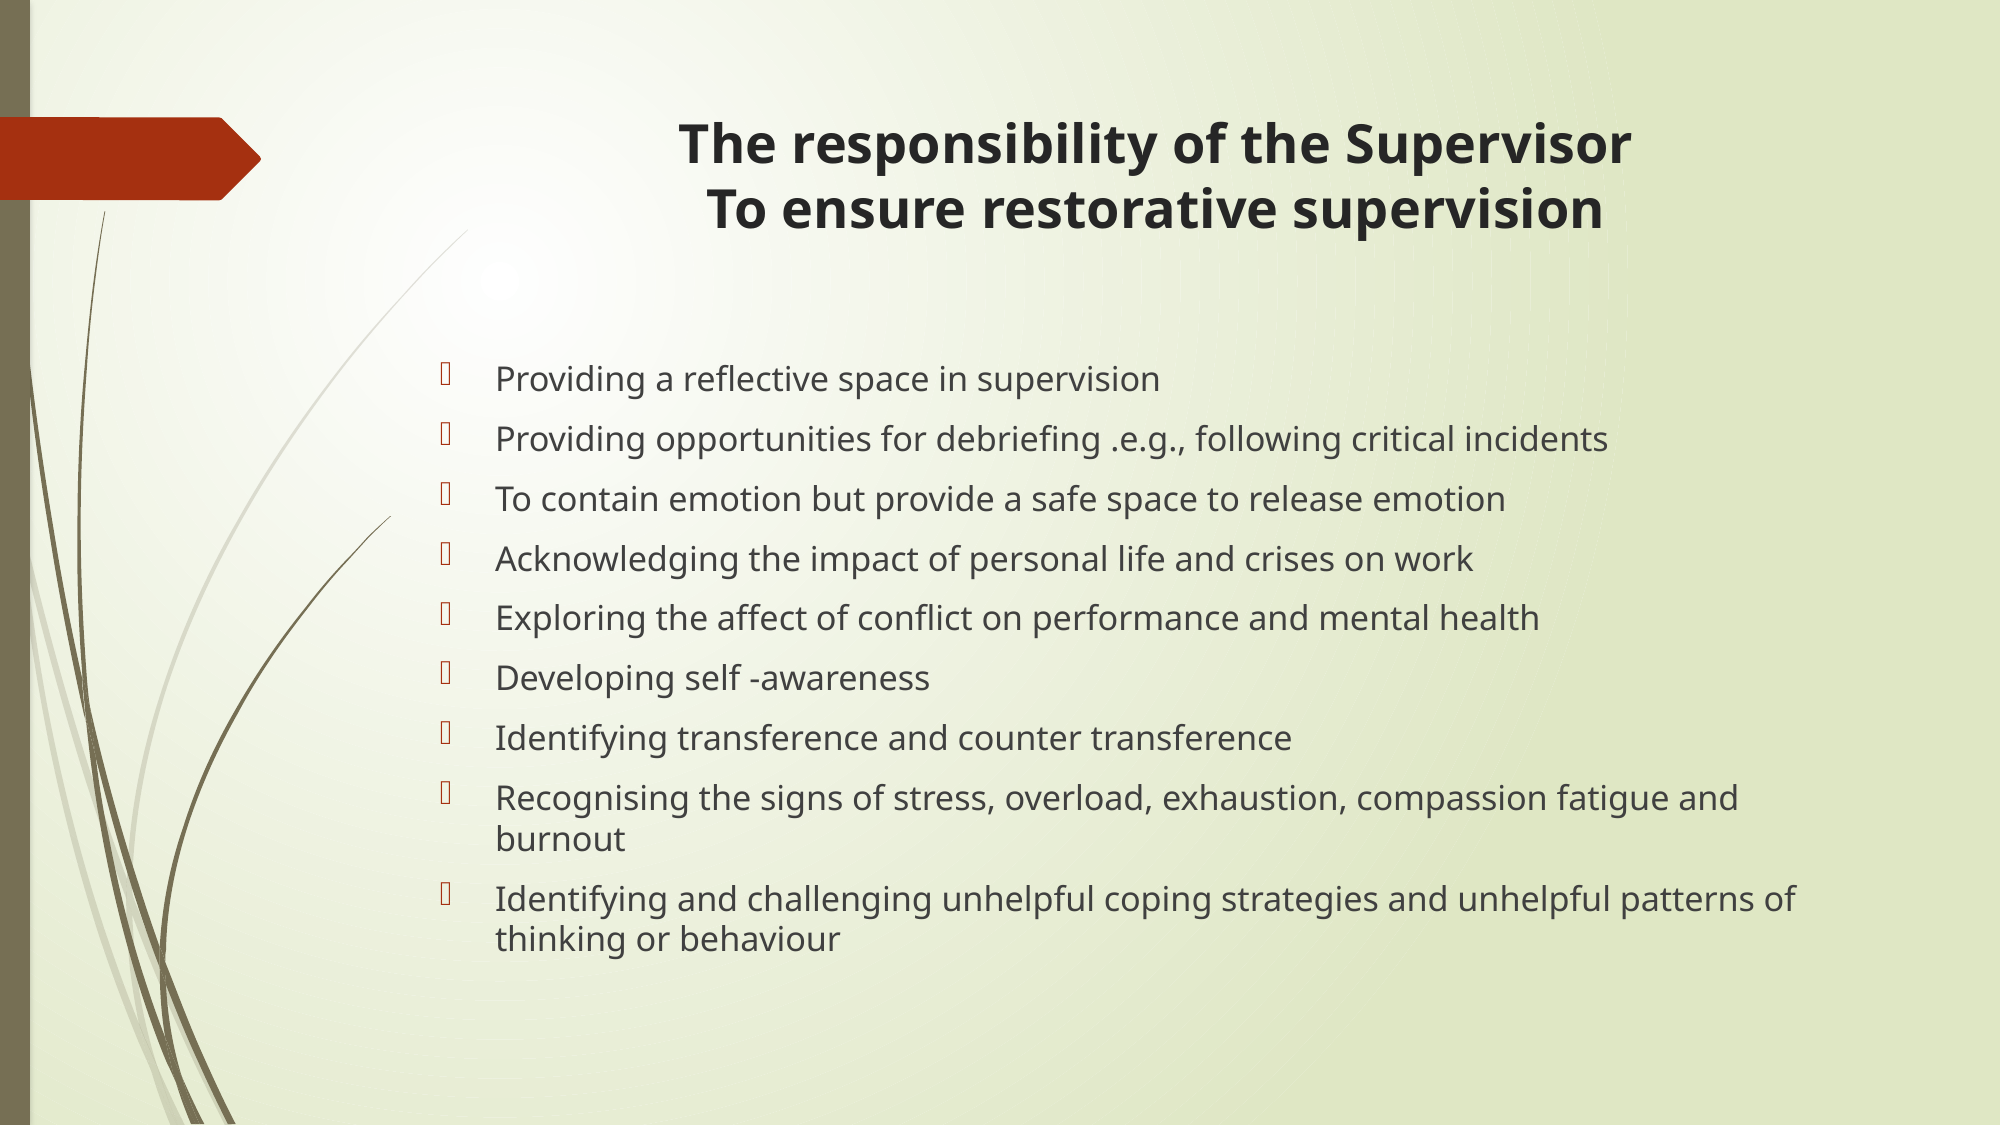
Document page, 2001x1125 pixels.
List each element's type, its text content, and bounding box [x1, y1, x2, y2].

list Providing a reflective space in supervision Providing opportunities for debriefing .e.g., following critical incidents To contain emotion but provide a safe space to release emotion Acknowledging the impact of personal life and crises on work Exploring the affect of conflict on performance and mental health Developing self -awareness Identifying transference and counter transference Recognising the signs of stress, overload, exhaustion, compassion fatigue and burnout Identifying and challenging unhelpful coping strategies and unhelpful patterns of thinking or behaviour [424, 350, 1888, 970]
title The responsibility of the Supervisor To ensure restorative supervision [425, 102, 1888, 313]
